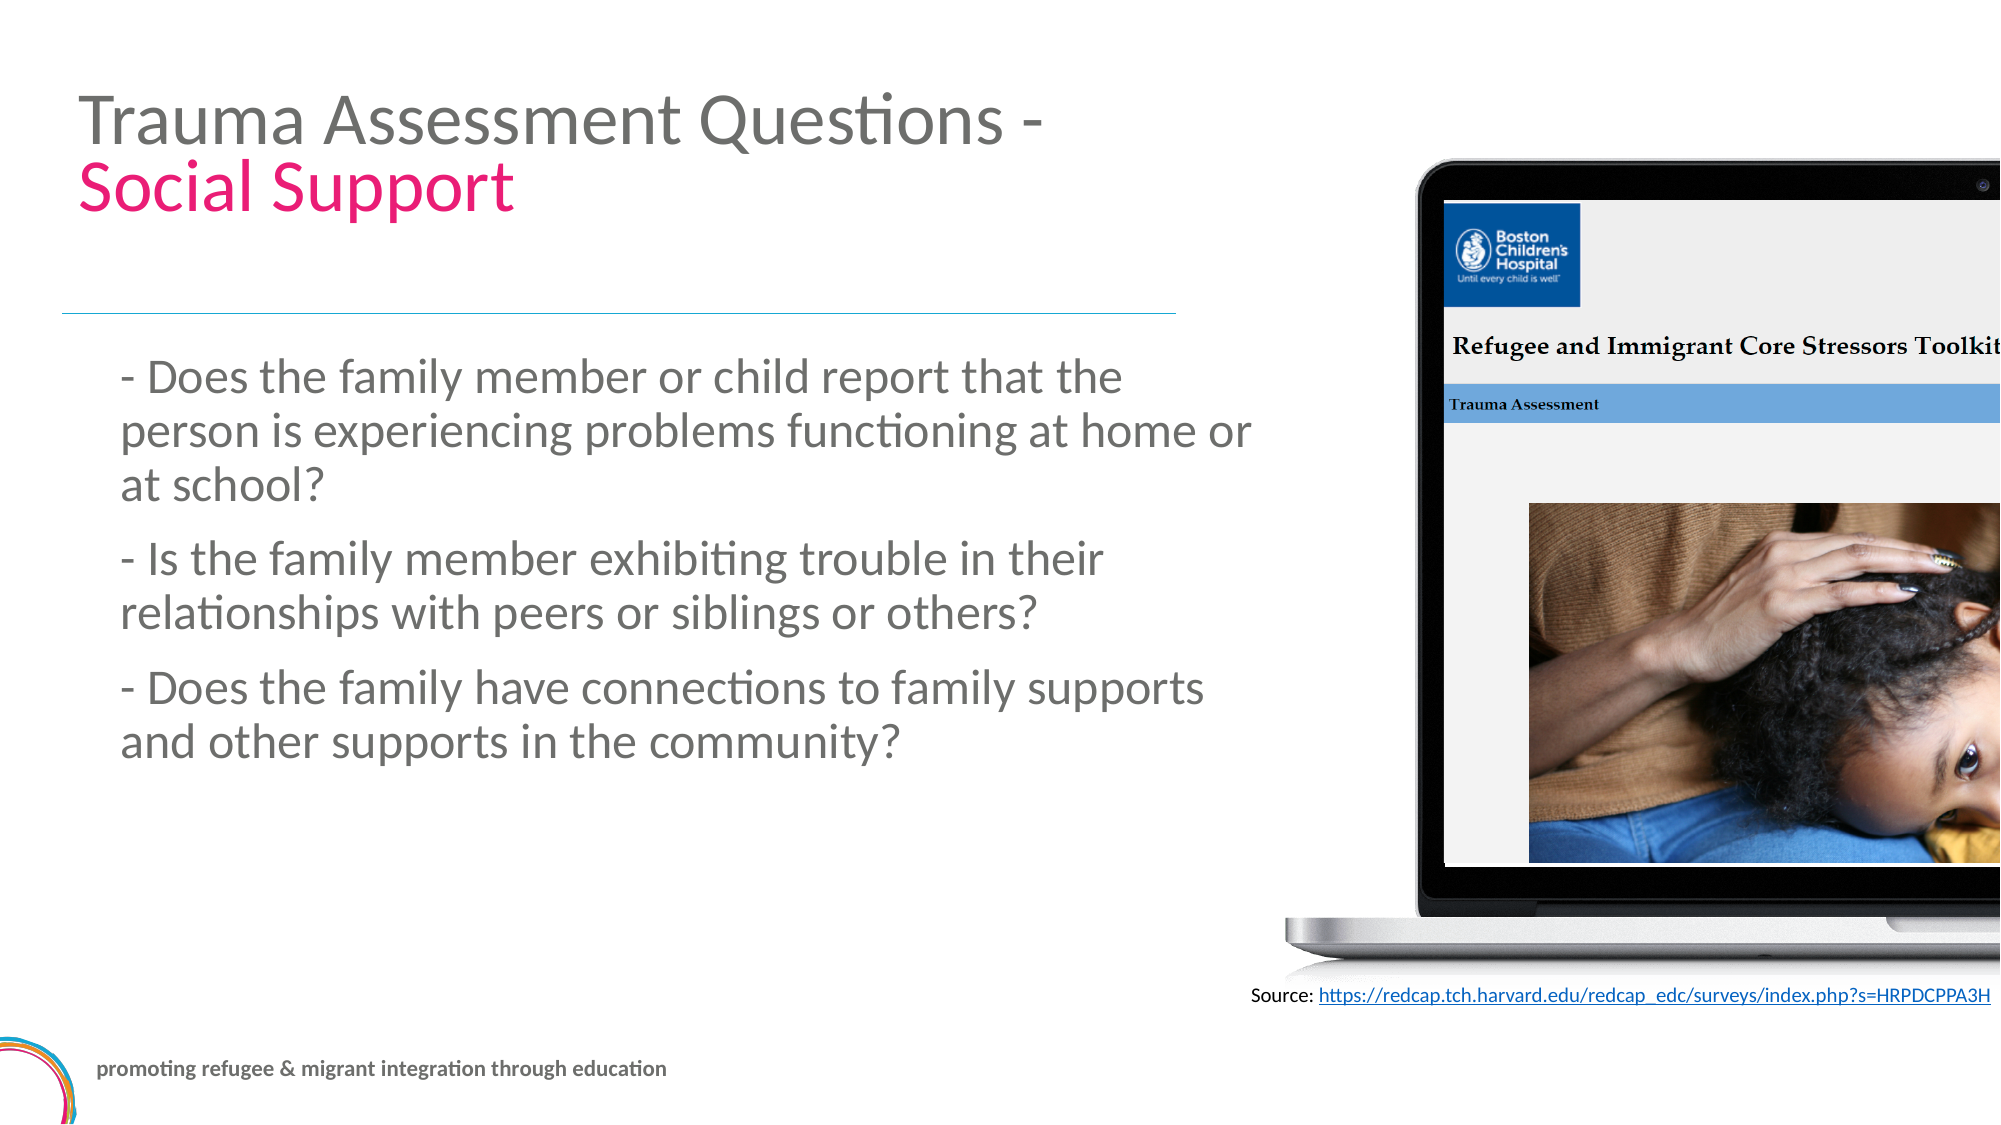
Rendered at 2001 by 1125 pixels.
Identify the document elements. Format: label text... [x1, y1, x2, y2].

list - Does the family member or child report that the person is experiencing problems functioning at home or at school? - Is the family member exhibiting trouble in their relationships with peers or siblings or others? - Does the family have connections to family supports and other supports in the community? [105, 342, 1280, 940]
list Trauma Assessment Questions - Social Support [63, 82, 1150, 292]
picture [0, 1033, 80, 1125]
text_box Source: https://redcap.tch.harvard.edu/redcap_edc/surveys/index.php?s=HRPDCPPA3H [1236, 973, 2000, 1014]
picture [1218, 121, 2000, 1043]
